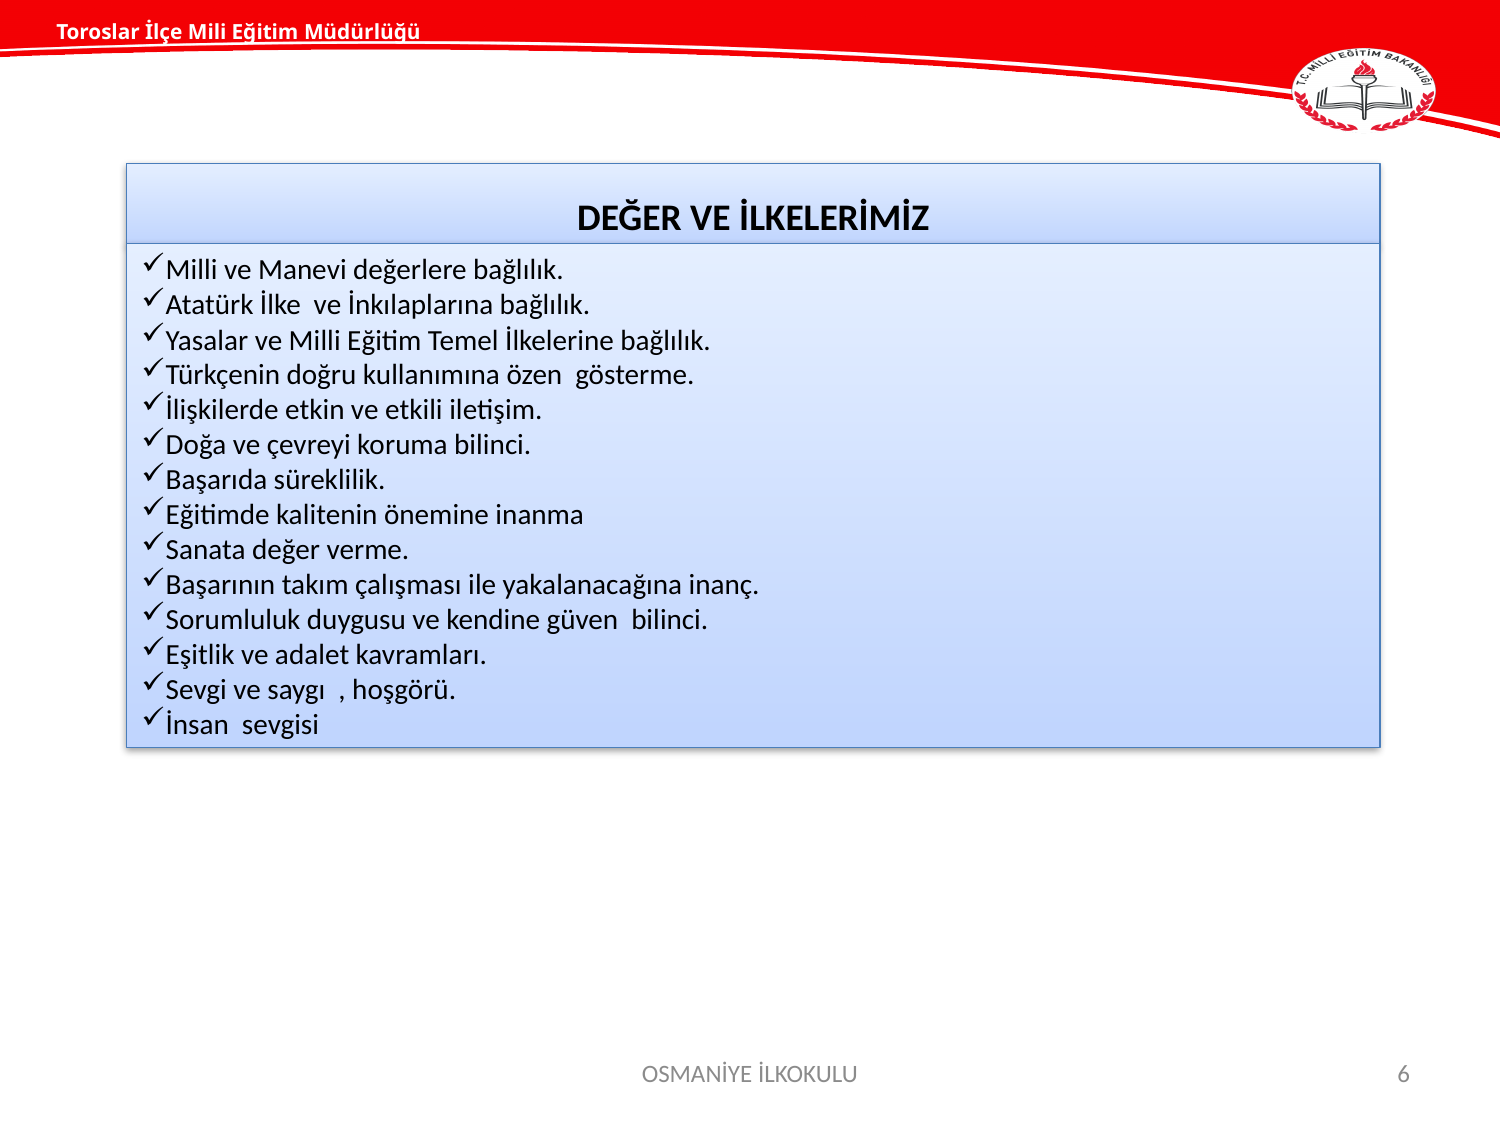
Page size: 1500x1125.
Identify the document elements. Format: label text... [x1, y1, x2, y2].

text_box Milli ve Manevi değerlere bağlılık. Atatürk İlke ve İnkılaplarına bağlılık. Yasalar ve Milli Eğitim Temel İlkelerine bağlılık. Türkçenin doğru kullanımına özen gösterme. İlişkilerde etkin ve etkili iletişim. Doğa ve çevreyi koruma bilinci. Başarıda süreklilik. Eğitimde kalitenin önemine inanma Sanata değer verme. Başarının takım çalışması ile yakalanacağına inanç. Sorumluluk duygusu ve kendine güven bilinci. Eşitlik ve adalet kavramları. Sevgi ve saygı , hoşgörü. İnsan sevgisi [126, 243, 1381, 748]
footer OSMANİYE İLKOKULU [512, 1042, 988, 1103]
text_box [0, 0, 1500, 141]
text_box [0, 1051, 1500, 1112]
text_box DEĞER VE İLKELERİMİZ [126, 163, 1381, 243]
slide_number 6 [1074, 1042, 1425, 1103]
